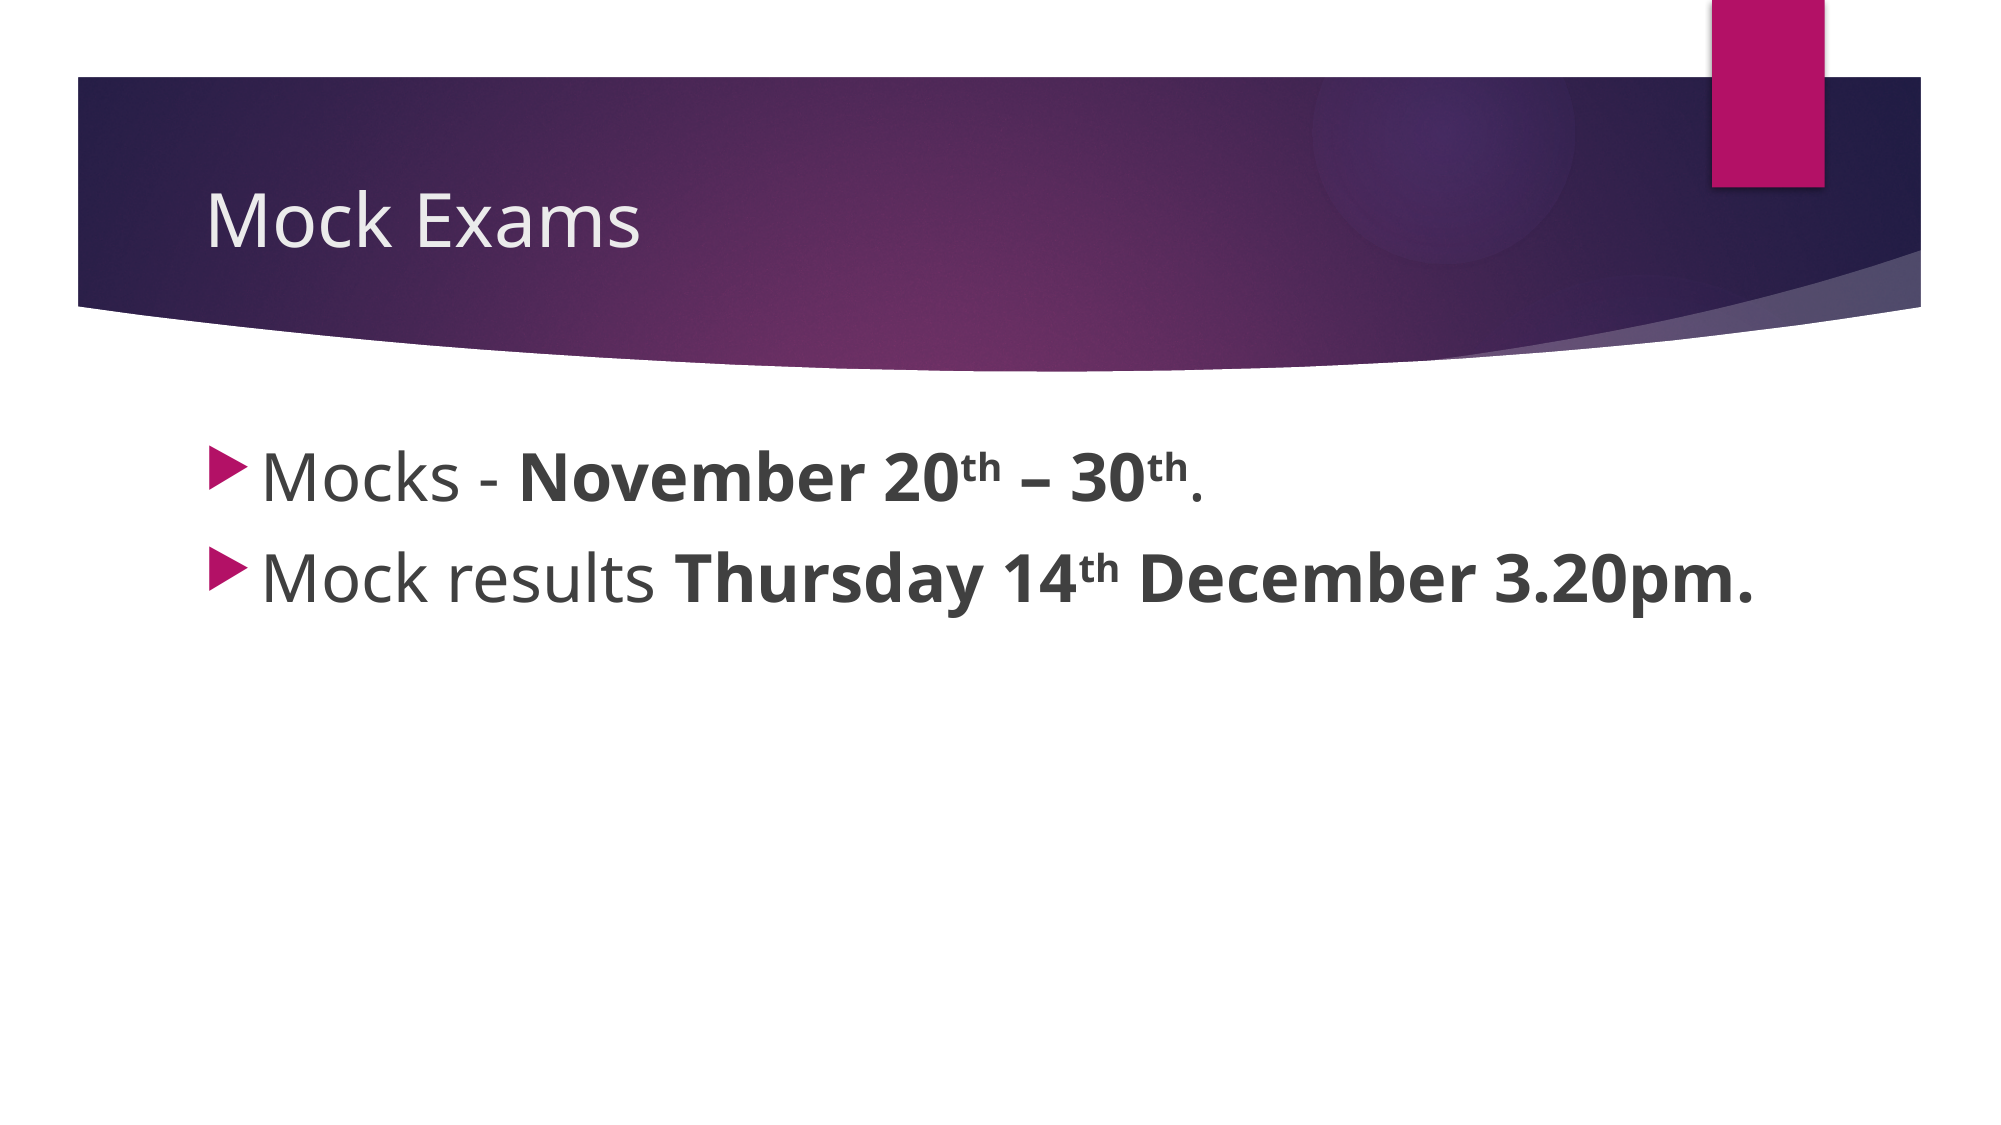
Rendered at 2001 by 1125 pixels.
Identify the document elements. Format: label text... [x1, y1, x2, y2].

list Mocks - November 20th – 30th. Mock results Thursday 14th December 3.20pm. [189, 427, 1805, 988]
title Mock Exams [189, 159, 1627, 276]
